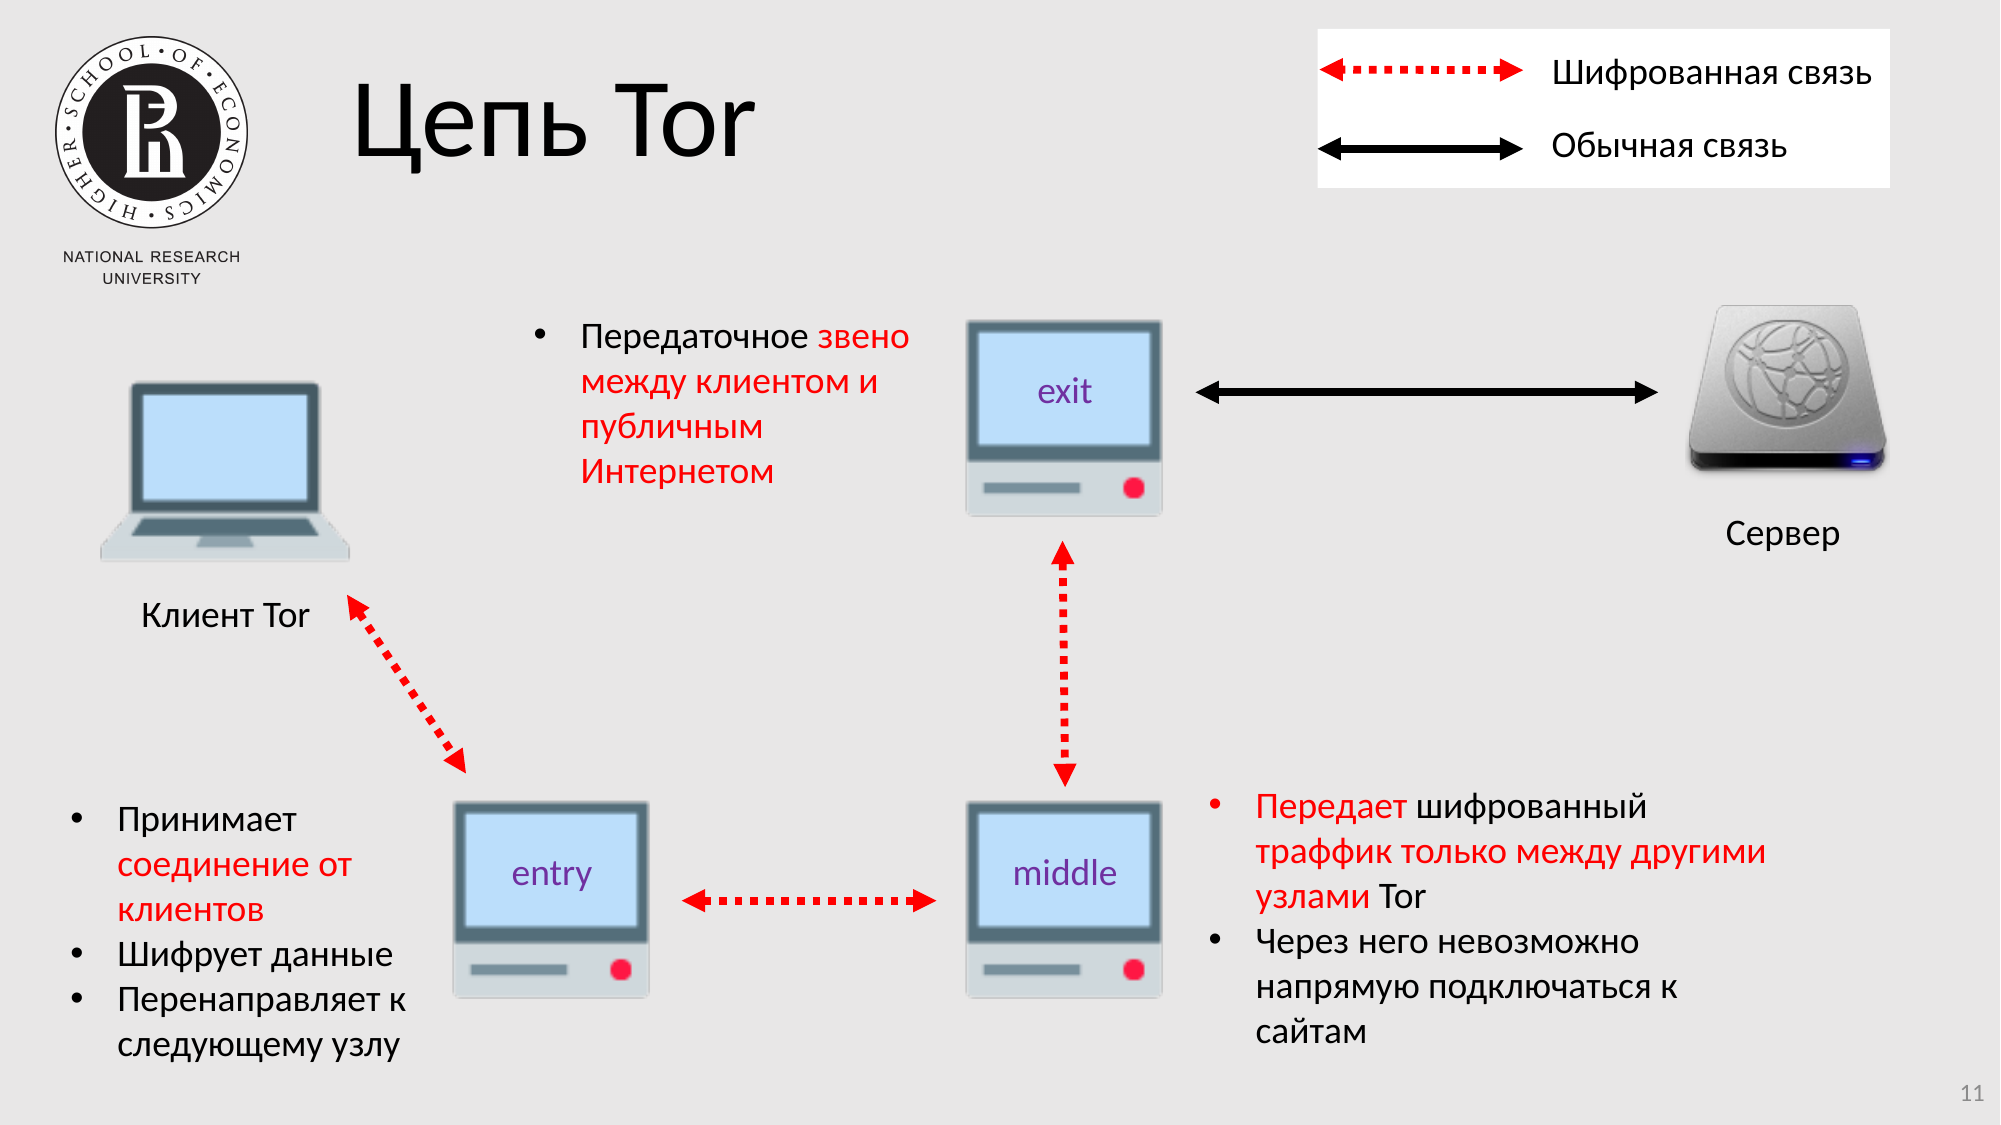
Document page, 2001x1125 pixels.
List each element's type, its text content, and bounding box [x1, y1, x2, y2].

text_box Цепь Tor [336, 36, 882, 187]
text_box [936, 771, 1194, 1030]
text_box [85, 331, 367, 644]
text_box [347, 594, 466, 774]
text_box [1317, 28, 1890, 188]
text_box Принимает соединение от клиентов Шифрует данные Перенаправляет к следующему узлу [55, 787, 486, 1072]
text_box Сервер [1711, 500, 1865, 560]
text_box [423, 771, 681, 1030]
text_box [936, 290, 1194, 548]
picture [1685, 290, 1890, 495]
slide_number 11 [1550, 1061, 2000, 1122]
picture [55, 36, 248, 285]
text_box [1062, 540, 1066, 788]
text_box Передает шифрованный траффик только между другими узлами Tor Через него невозможно напрямую подключаться к сайтам [1193, 773, 1802, 1059]
text_box Передаточное звено между клиентом и публичным Интернетом [519, 303, 936, 499]
